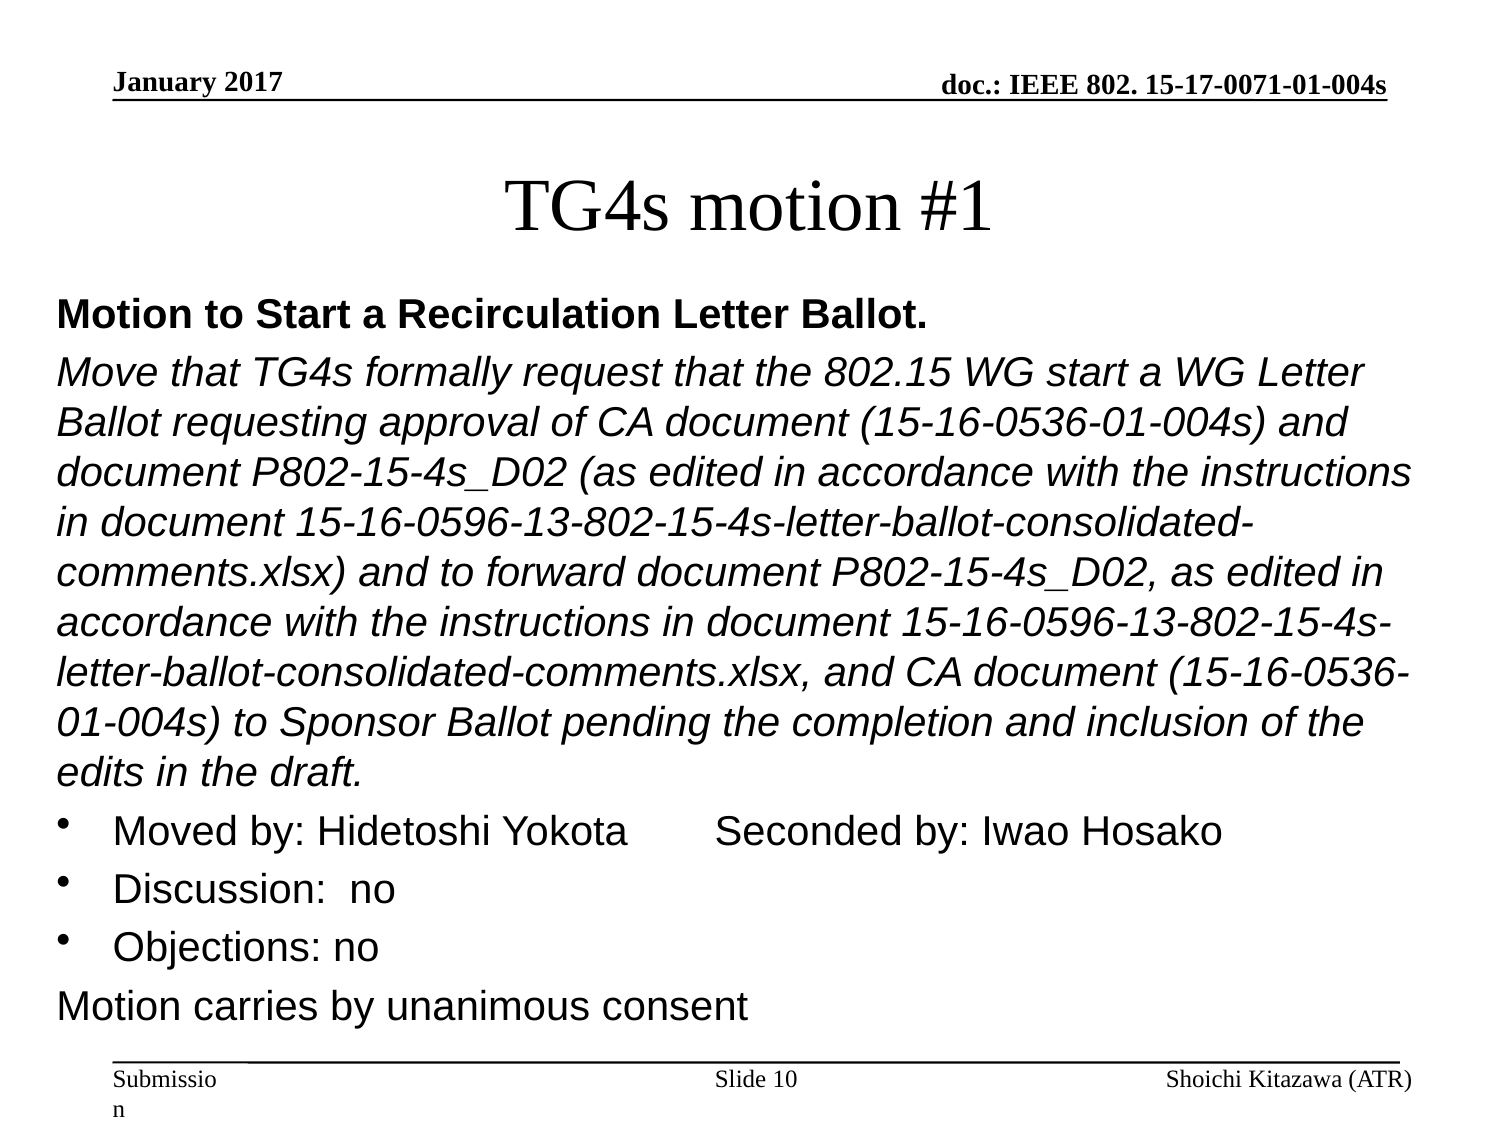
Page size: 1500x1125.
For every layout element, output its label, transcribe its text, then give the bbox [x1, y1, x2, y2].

title TG4s motion #1 [112, 112, 1388, 288]
slide_number Slide 10 [712, 1062, 800, 1093]
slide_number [112, 62, 375, 98]
footer Shoichi Kitazawa (ATR) [900, 1062, 1413, 1093]
list Motion to Start a Recirculation Letter Ballot. Move that TG4s formally request that the 802.15 WG start a WG Letter Ballot requesting approval of CA document (15-16-0536-01-004s) and document P802-15-4s_D02 (as edited in accordance with the instructions in document 15-16-0596-13-802-15-4s-letter-ballot-consolidated-comments.xlsx) and to forward document P802-15-4s_D02, as edited in accordance with the instructions in document 15-16-0596-13-802-15-4s-letter-ballot-consolidated-comments.xlsx, and CA document (15-16-0536-01-004s) to Sponsor Ballot pending the completion and inclusion of the edits in the draft. Moved by: Hidetoshi Yokota Seconded by: Iwao Hosako Discussion: no Objections: no Motion carries by unanimous consent [41, 278, 1459, 1036]
